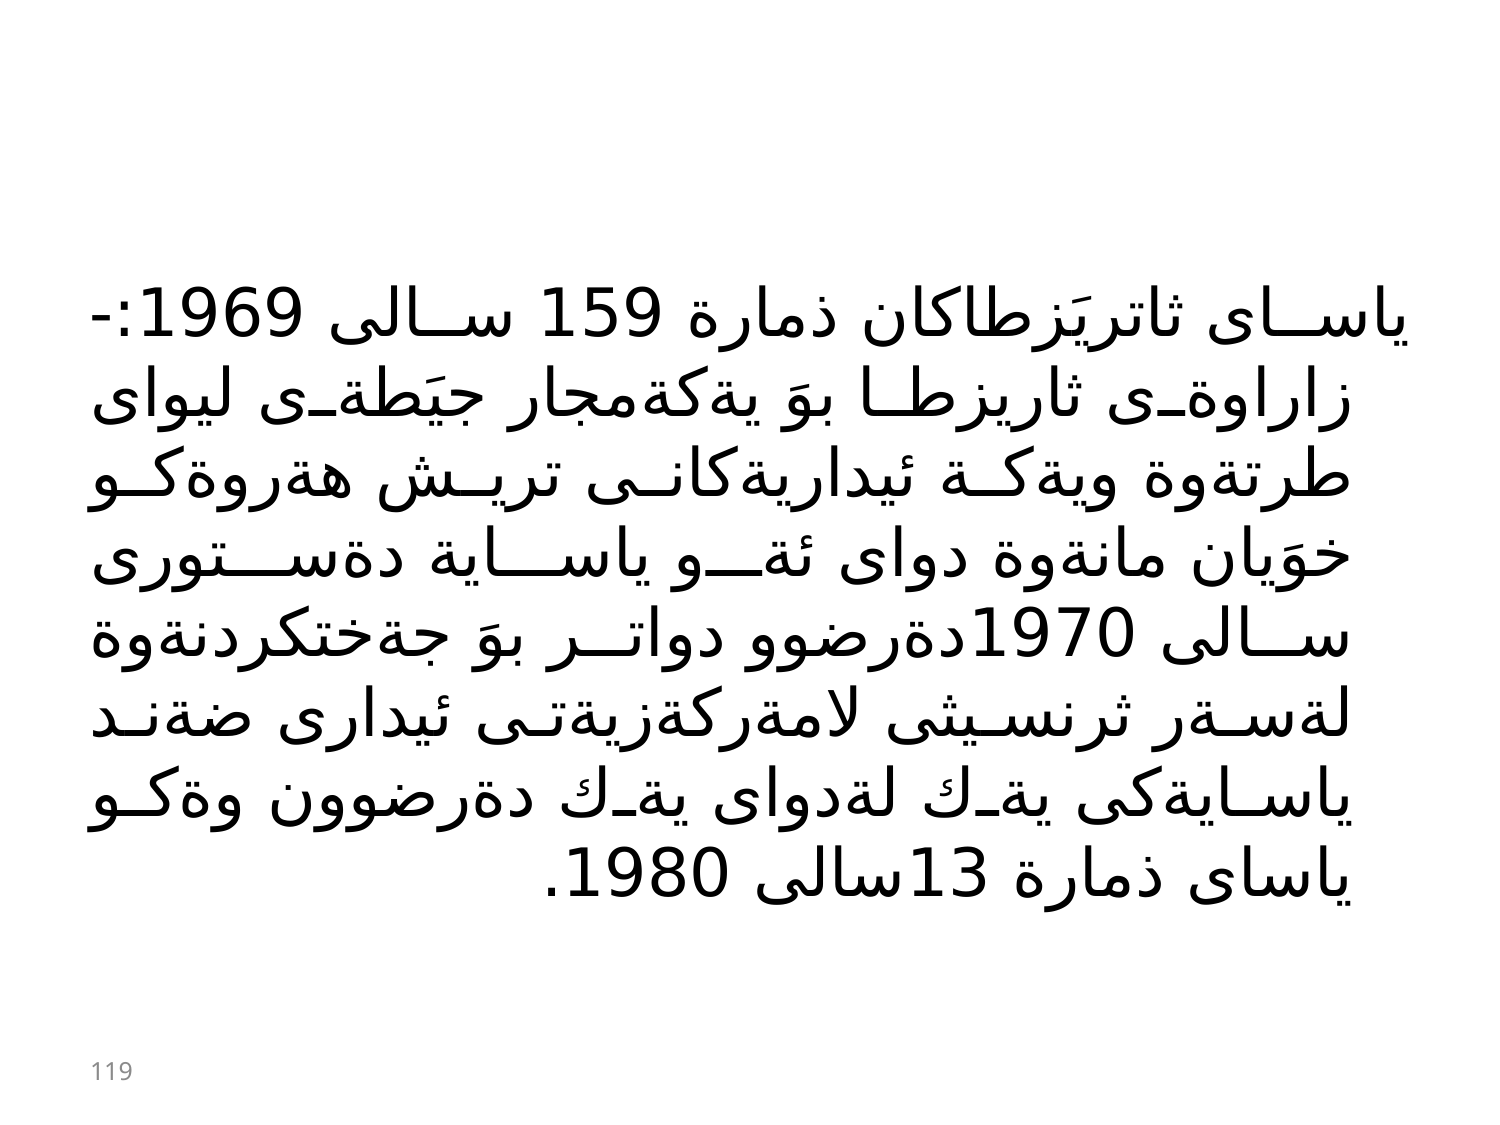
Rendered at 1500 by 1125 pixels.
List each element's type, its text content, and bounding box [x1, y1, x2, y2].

slide_number 119 [75, 1042, 425, 1103]
list ياساى ثاتريَزطاكان ذمارة 159 سالى 1969:- زاراوةى ثاريزطا بوَ يةكةمجار جيَطةى ليواى طرتةوة ويةكة ئيداريةكانى تريش هةروةكو خوَيان مانةوة دواى ئةو ياساية دةستورى سالى 1970دةرضوو دواتر بوَ جةختكردنةوة لةسةر ثرنسيثى لامةركةزيةتى ئيدارى ضةند ياسايةكى يةك لةدواى يةك دةرضوون وةكو ياساى ذمارة 13سالى 1980. [75, 262, 1425, 1005]
